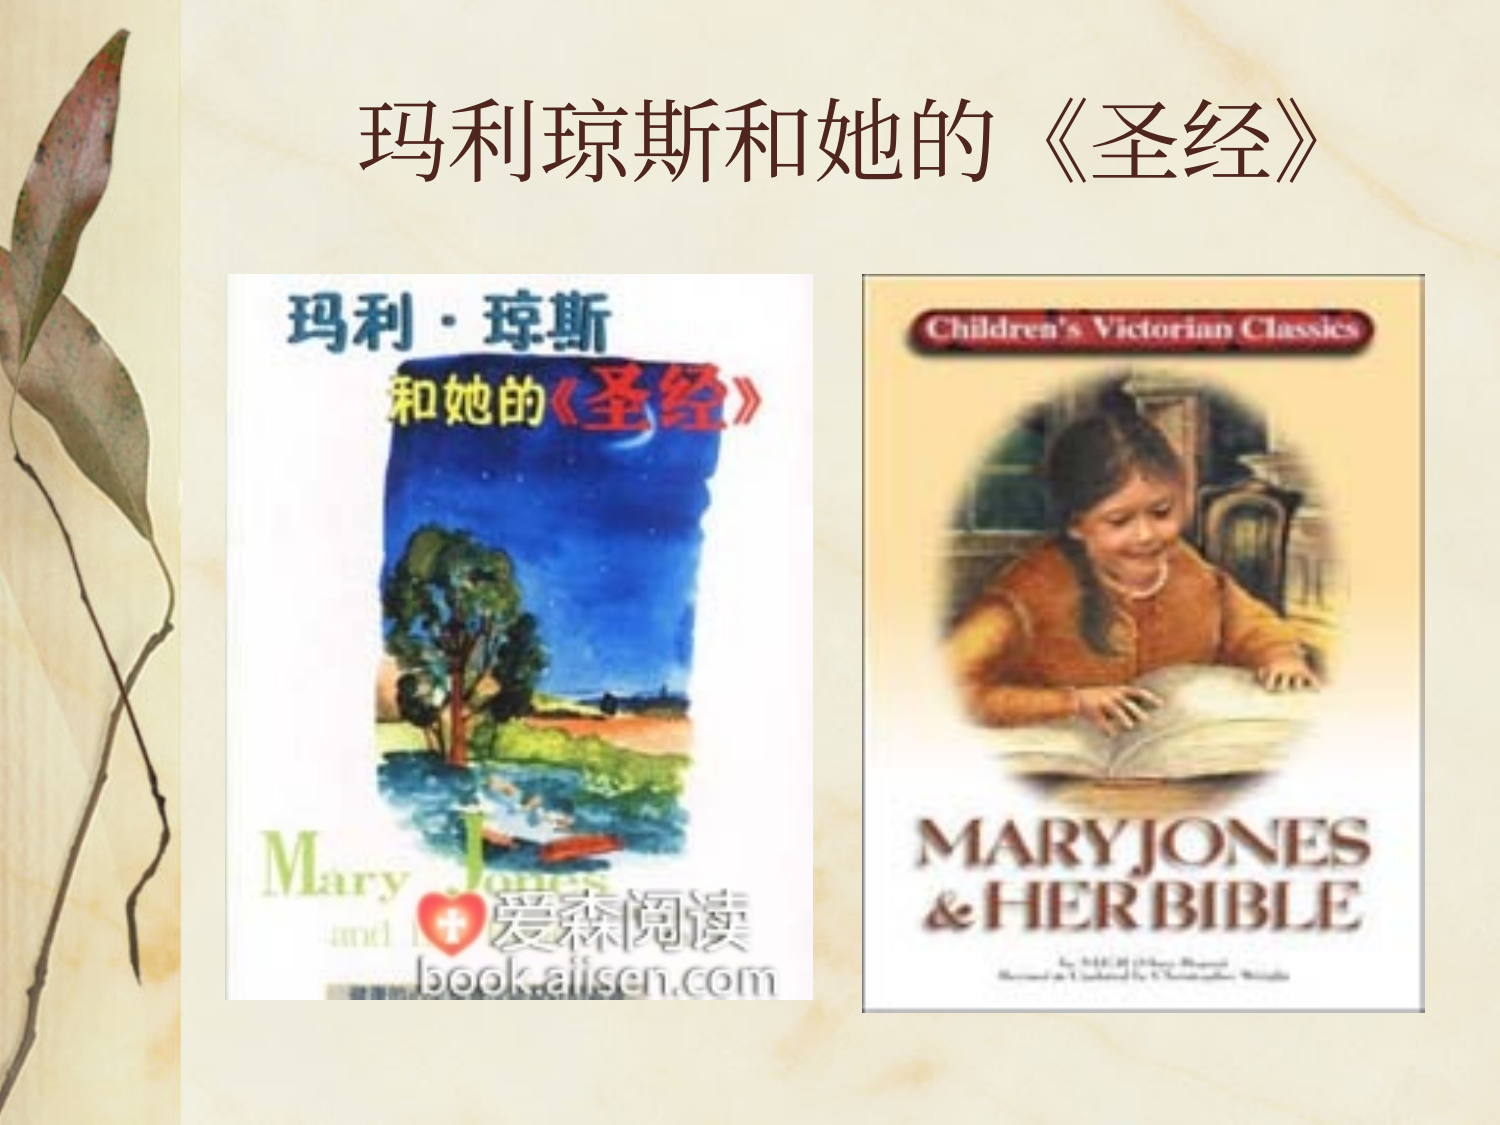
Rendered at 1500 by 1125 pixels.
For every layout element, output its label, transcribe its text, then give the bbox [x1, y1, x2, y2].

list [862, 274, 1426, 1013]
picture [0, 0, 1500, 1125]
title 玛利琼斯和她的《圣经》 [224, 44, 1426, 233]
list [224, 274, 813, 1001]
